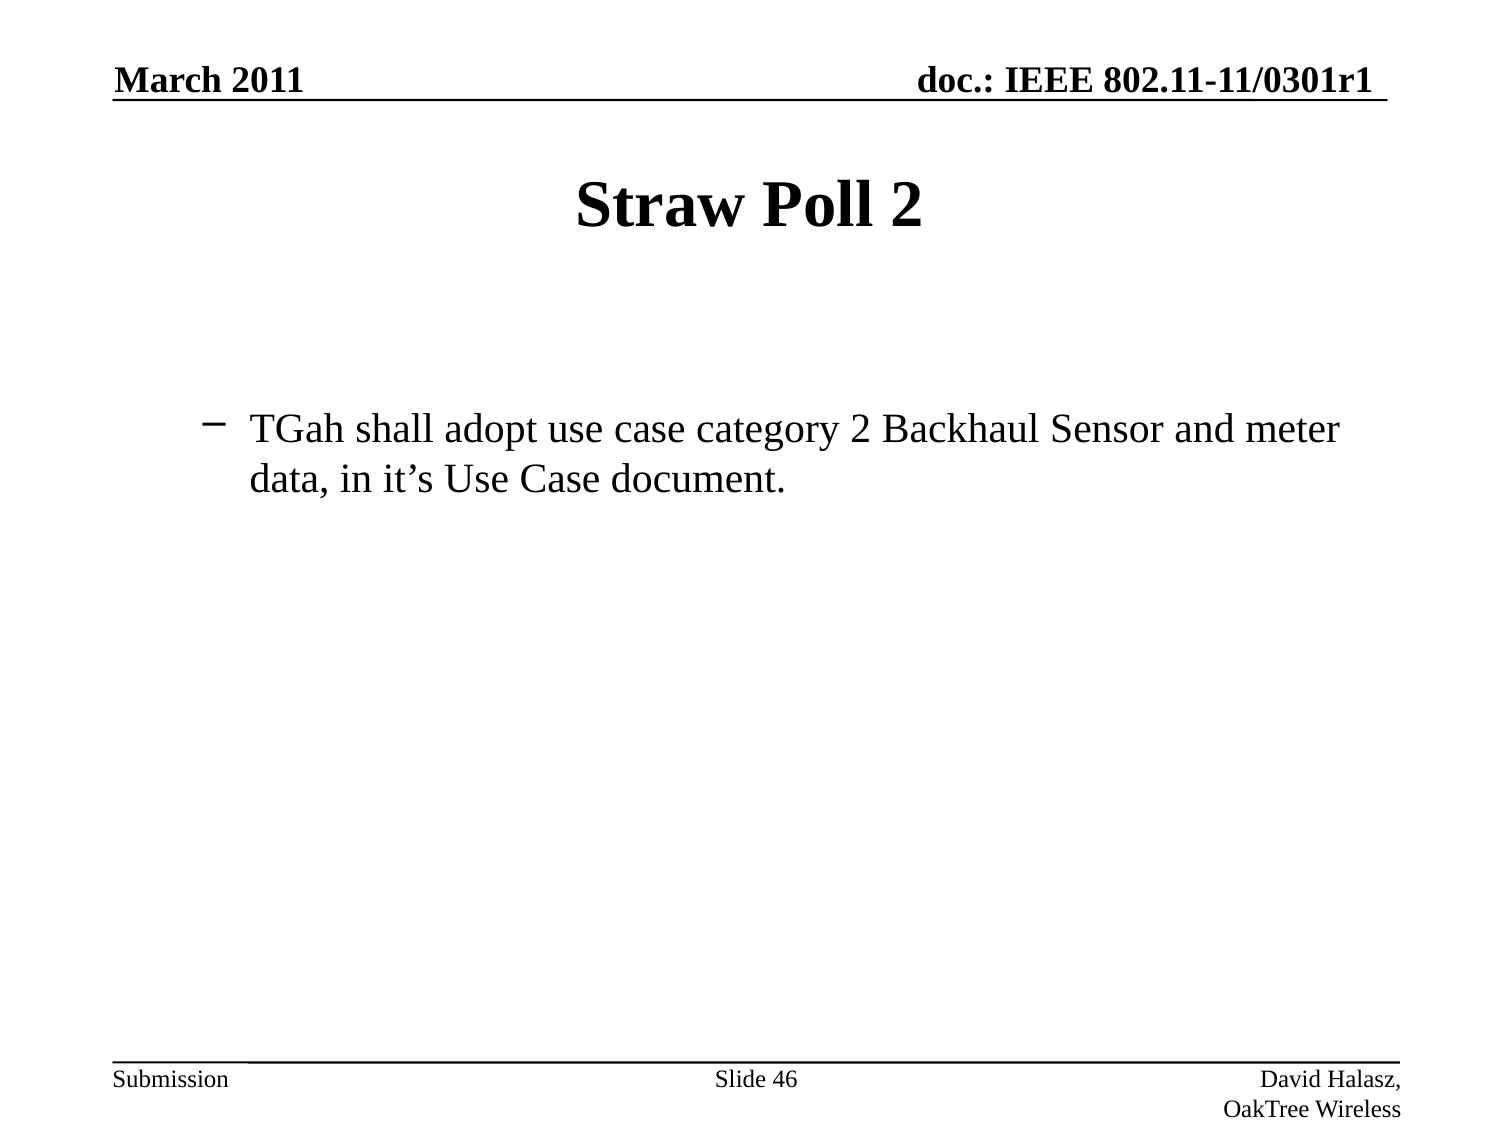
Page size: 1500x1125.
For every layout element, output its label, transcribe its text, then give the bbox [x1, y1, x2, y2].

list TGah shall adopt use case category 2 Backhaul Sensor and meter data, in it’s Use Case document. [112, 324, 1388, 1001]
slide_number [114, 54, 333, 101]
title Straw Poll 2 [112, 112, 1388, 288]
slide_number Slide 46 [712, 1061, 800, 1093]
footer David Halasz, OakTree Wireless [1185, 1061, 1402, 1093]
